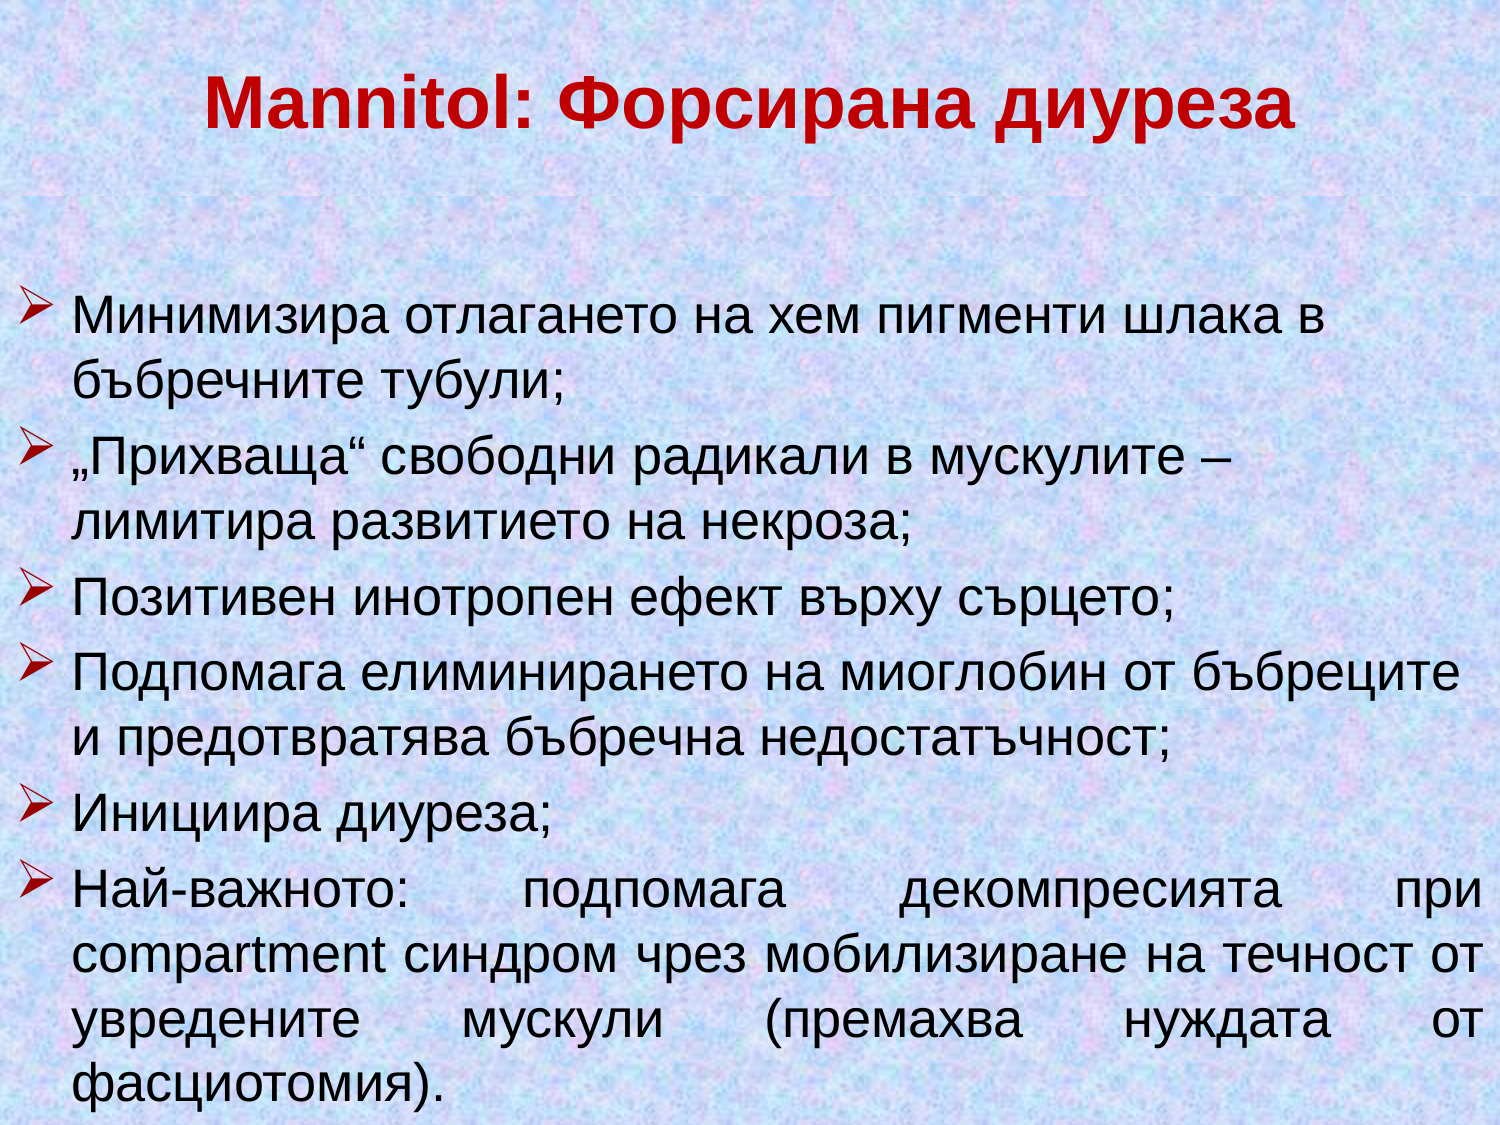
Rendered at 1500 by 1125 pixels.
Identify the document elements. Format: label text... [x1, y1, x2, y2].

list Минимизира отлагането на хем пигменти шлака в бъбречните тубули; „Прихваща“ свободни радикали в мускулите – лимитира развитието на некроза; Позитивен инотропен ефект върху сърцето; Подпомага елиминирането на миоглобин от бъбреците и предотвратява бъбречна недостатъчност; Инициира диуреза; Най-важното: подпомага декомпресията при compartment синдром чрез мобилизиране на течност от увредените мускули (премахва нуждата от фасциотомия). [0, 196, 1500, 1125]
title Mannitol: Форсирана диуреза [0, 0, 1500, 196]
